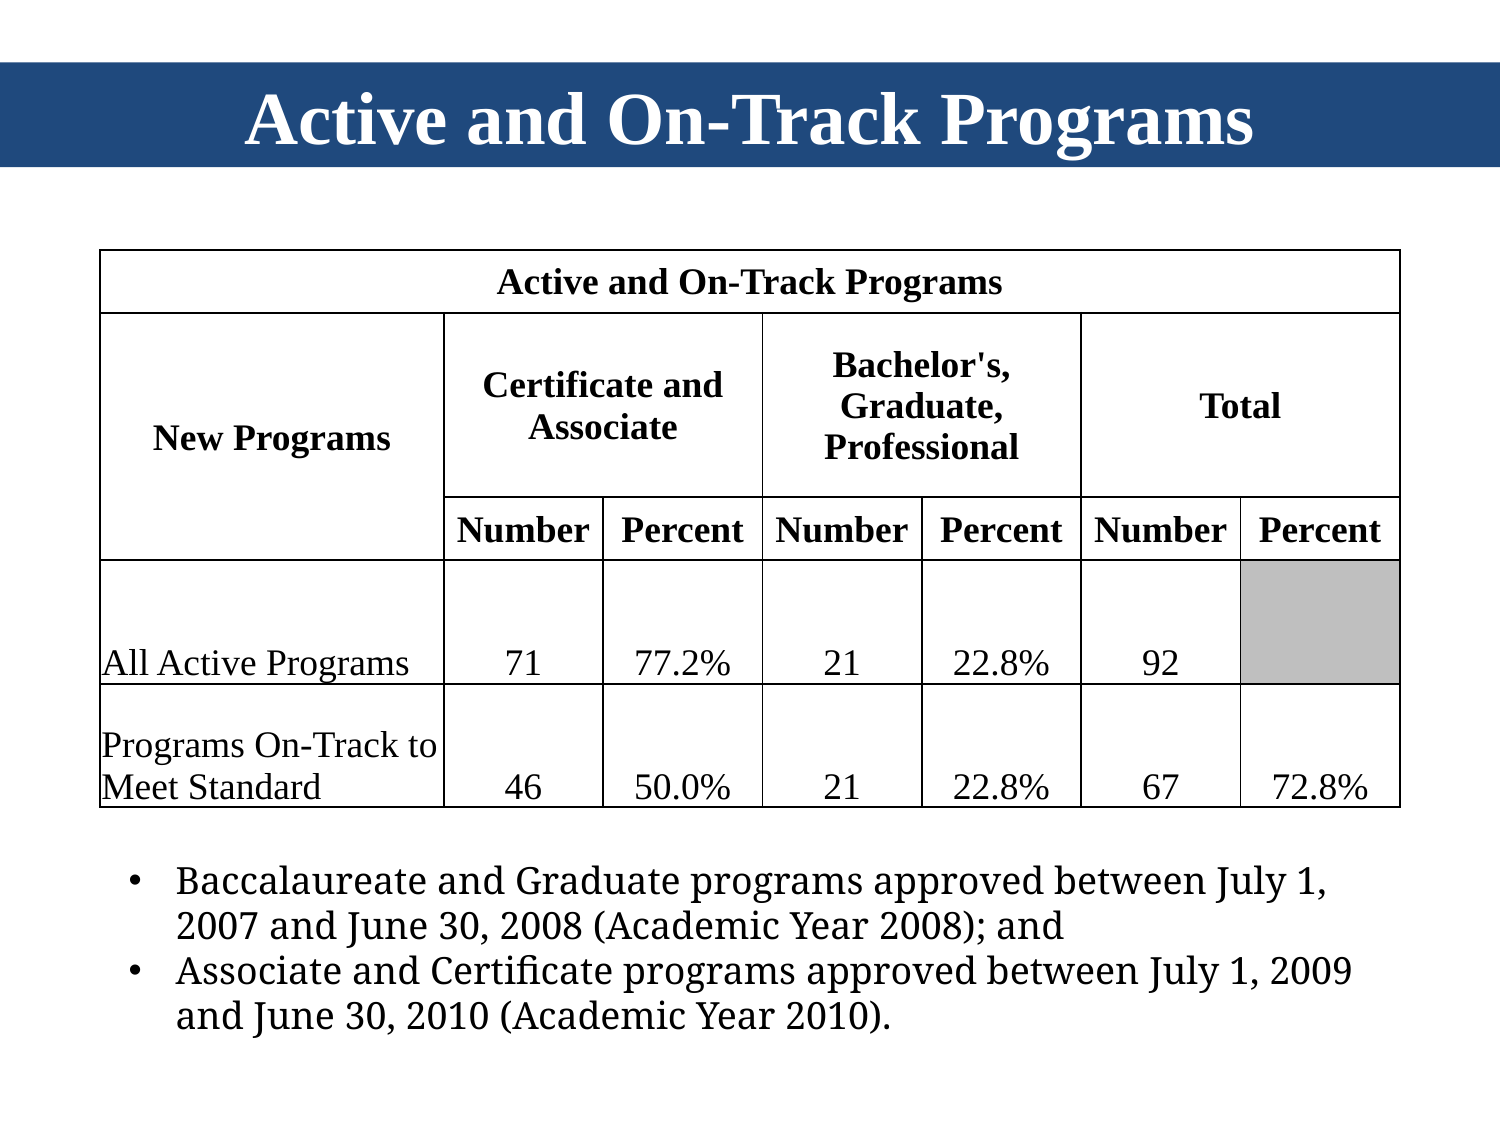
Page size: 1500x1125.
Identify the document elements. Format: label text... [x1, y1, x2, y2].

table_cell All Active Programs [101, 561, 443, 683]
table_cell 67 [1082, 685, 1240, 806]
table_cell 71 [445, 561, 602, 683]
table_cell 72.8% [1241, 685, 1399, 806]
table_cell Certificate and Associate [445, 314, 762, 496]
text_box Baccalaureate and Graduate programs approved between July 1, 2007 and June 30, 2008 (Academic Year 2008); and Associate and Certificate programs approved between July 1, 2009 and June 30, 2010 (Academic Year 2010). [113, 849, 1402, 1090]
table_cell 50.0% [604, 685, 762, 806]
table_cell New Programs [101, 314, 443, 559]
table_cell Number [763, 498, 921, 559]
table_cell Percent [604, 498, 762, 559]
table_cell Percent [1241, 498, 1399, 559]
table_cell 92 [1082, 561, 1240, 683]
table_cell 46 [445, 685, 602, 806]
table_cell Total [1082, 314, 1399, 496]
table_cell 22.8% [923, 685, 1080, 806]
table_cell 21 [763, 685, 921, 806]
table_cell Number [1082, 498, 1240, 559]
table_cell Percent [923, 498, 1080, 559]
table_cell 22.8% [923, 561, 1080, 683]
table_cell Bachelor's, Graduate, Professional [763, 314, 1080, 496]
table_cell 21 [763, 561, 921, 683]
table_cell Number [445, 498, 602, 559]
table_cell [1241, 561, 1399, 683]
table_cell 77.2% [604, 561, 762, 683]
text_box Active and On-Track Programs [0, 62, 1500, 168]
table_header Active and On-Track Programs [101, 251, 1399, 312]
table_cell Programs On-Track to Meet Standard [101, 685, 443, 806]
